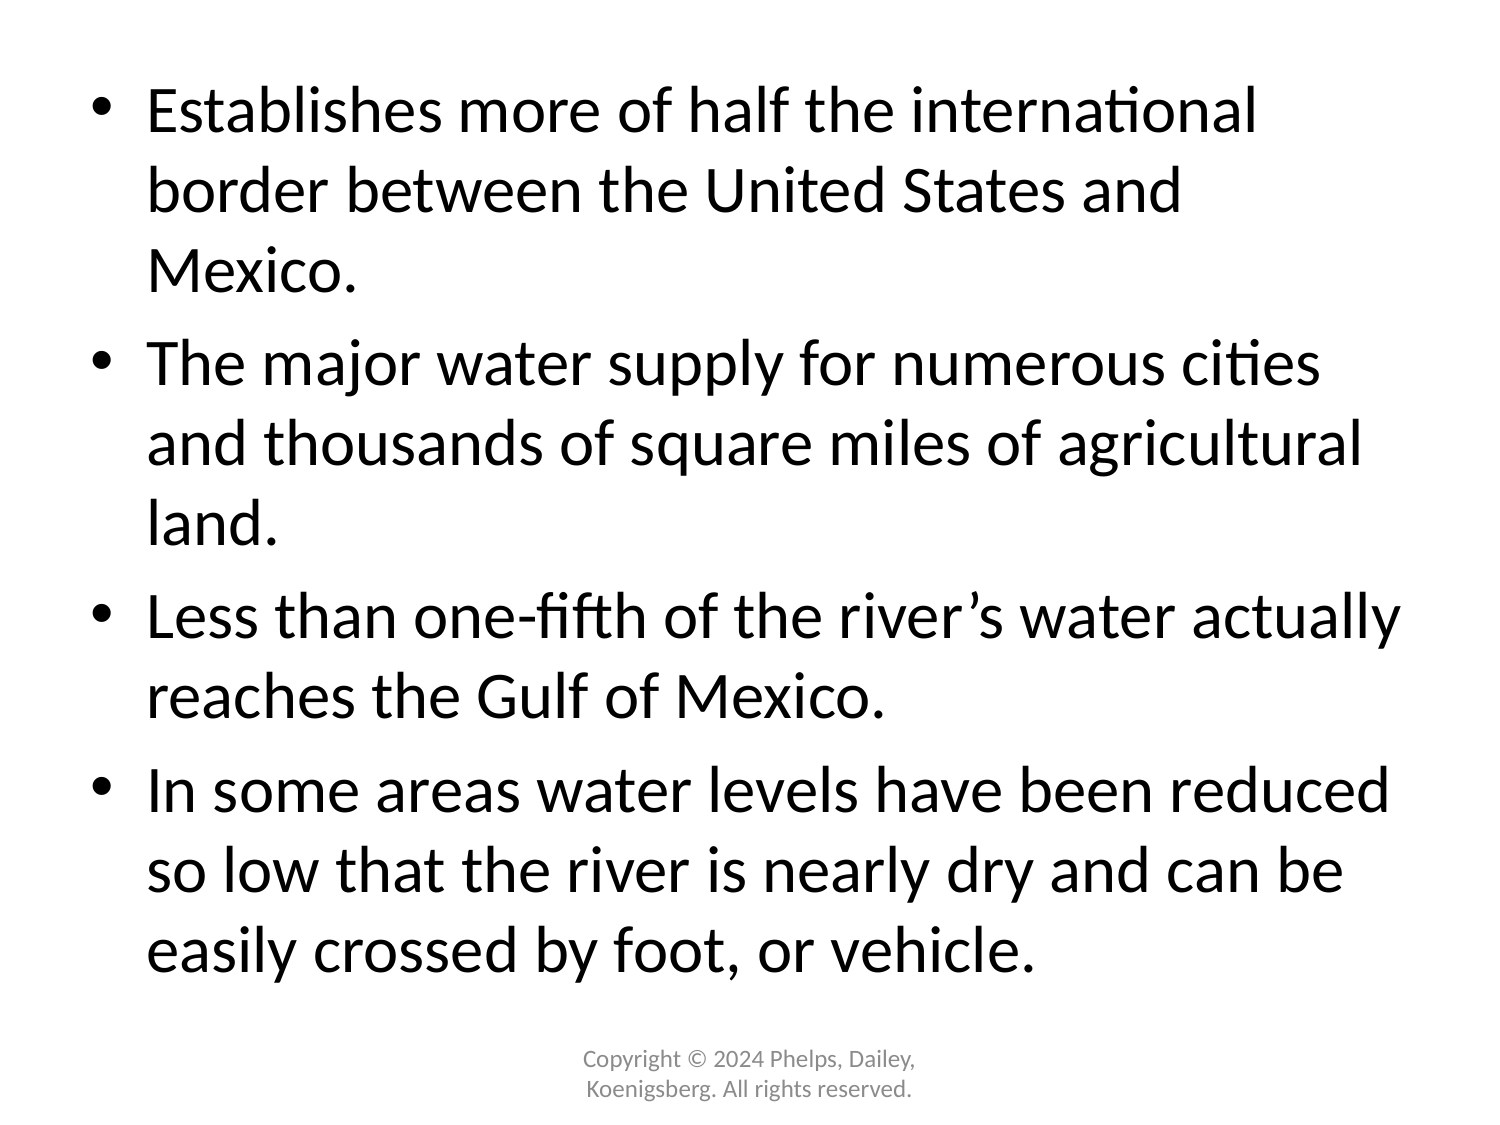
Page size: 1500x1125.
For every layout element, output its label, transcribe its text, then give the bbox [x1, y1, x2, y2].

list Establishes more of half the international border between the United States and Mexico. The major water supply for numerous cities and thousands of square miles of agricultural land. Less than one-fifth of the river’s water actually reaches the Gulf of Mexico. In some areas water levels have been reduced so low that the river is nearly dry and can be easily crossed by foot, or vehicle. [75, 58, 1425, 1005]
footer Copyright © 2024 Phelps, Dailey, Koenigsberg. All rights reserved. [512, 1042, 988, 1103]
